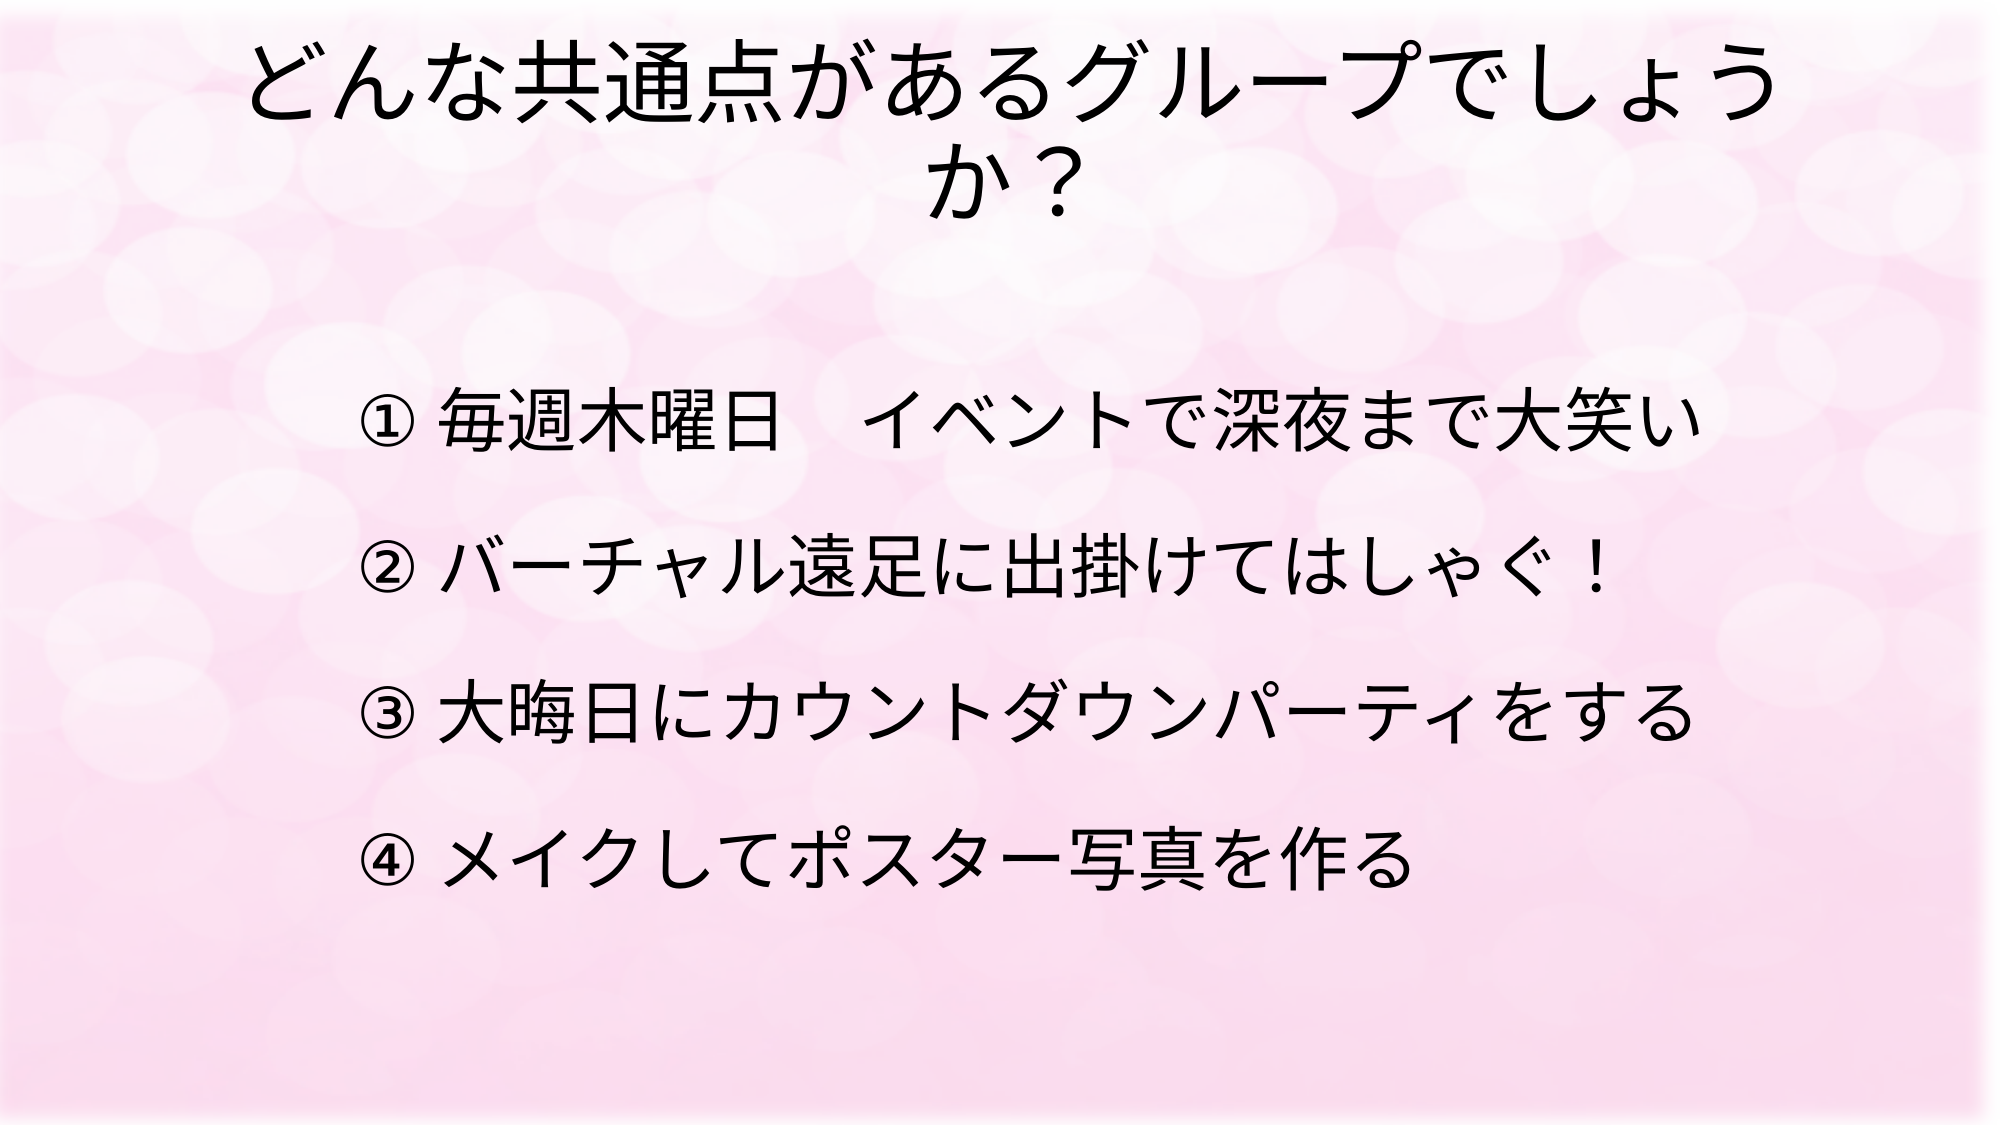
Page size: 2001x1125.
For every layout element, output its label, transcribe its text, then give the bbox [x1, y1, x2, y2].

title どんな共通点があるグループでしょうか？ [152, 12, 1875, 262]
list 毎週木曜日 イベントで深夜まで大笑い バーチャル遠足に出掛けてはしゃぐ！ 大晦日にカウントダウンパーティをする メイクしてポスター写真を作る [341, 158, 1728, 1075]
